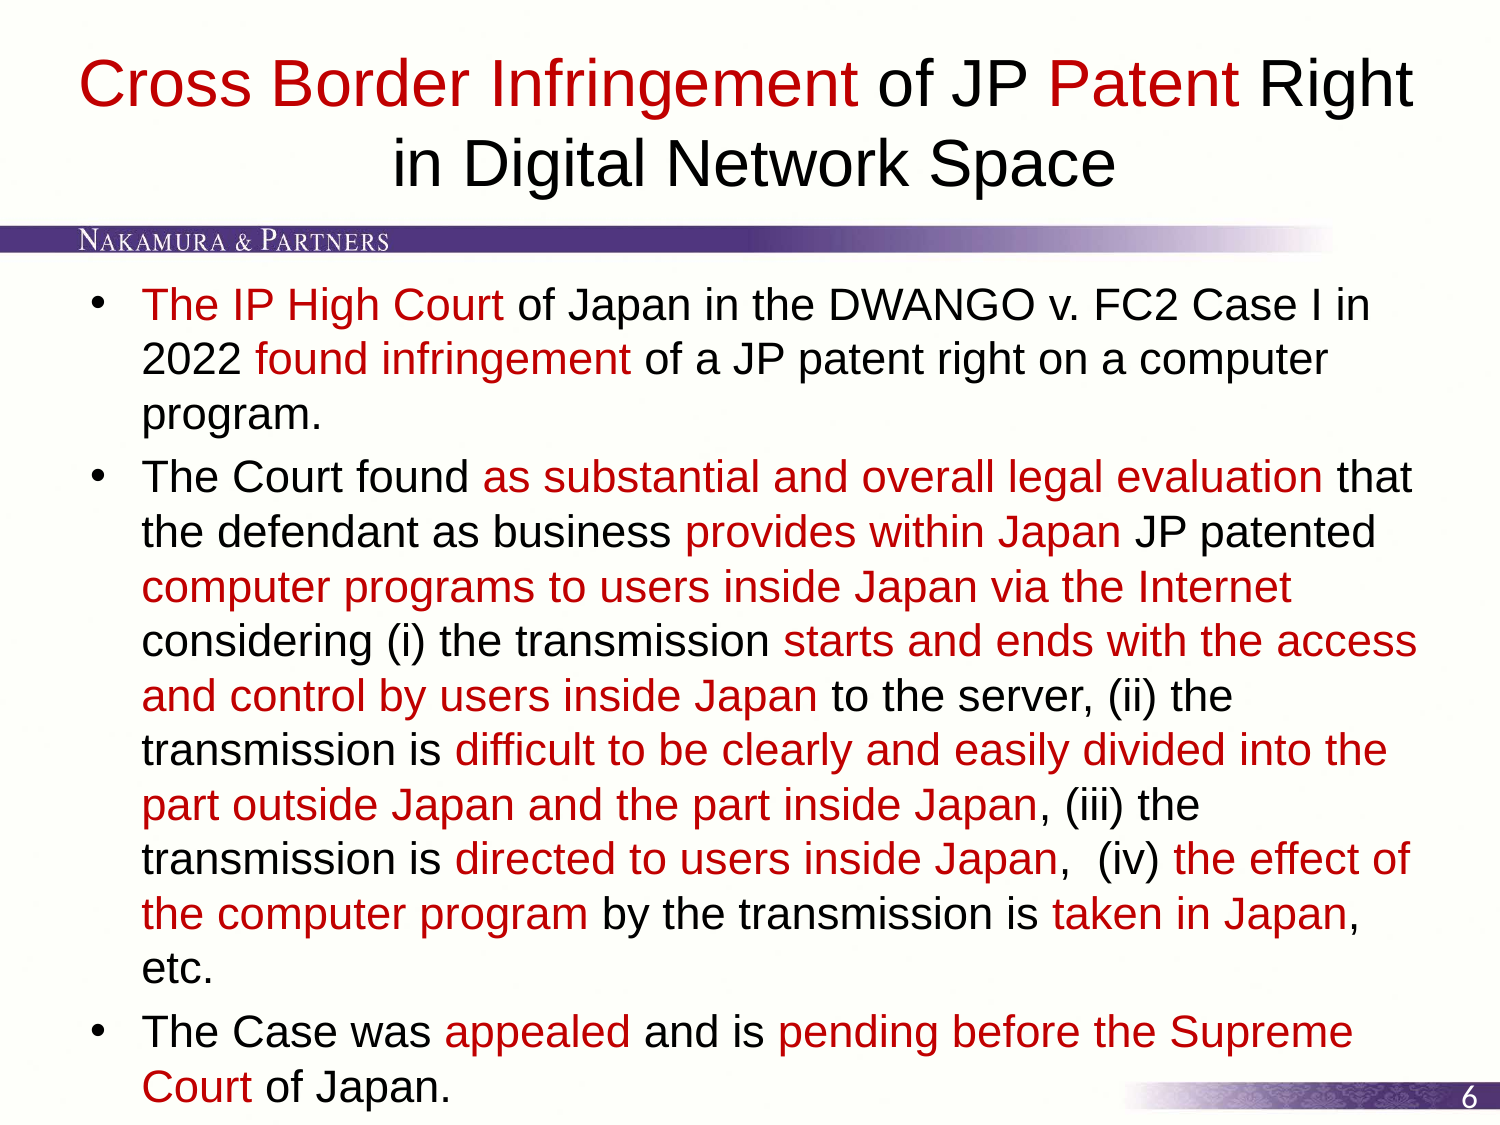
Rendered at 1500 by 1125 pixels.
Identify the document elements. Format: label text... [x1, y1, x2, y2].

slide_number 6 [1142, 1070, 1493, 1120]
picture [0, 0, 1500, 1125]
list The IP High Court of Japan in the DWANGO v. FC2 Case I in 2022 found infringement of a JP patent right on a computer program. The Court found as substantial and overall legal evaluation that the defendant as business provides within Japan JP patented computer programs to users inside Japan via the Internet considering (i) the transmission starts and ends with the access and control by users inside Japan to the server, (ii) the transmission is difficult to be clearly and easily divided into the part outside Japan and the part inside Japan, (iii) the transmission is directed to users inside Japan, (iv) the effect of the computer program by the transmission is taken in Japan, etc. The Case was appealed and is pending before the Supreme Court of Japan. [75, 267, 1459, 1125]
title Cross Border Infringement of JP Patent Right in Digital Network Space [17, 30, 1493, 209]
